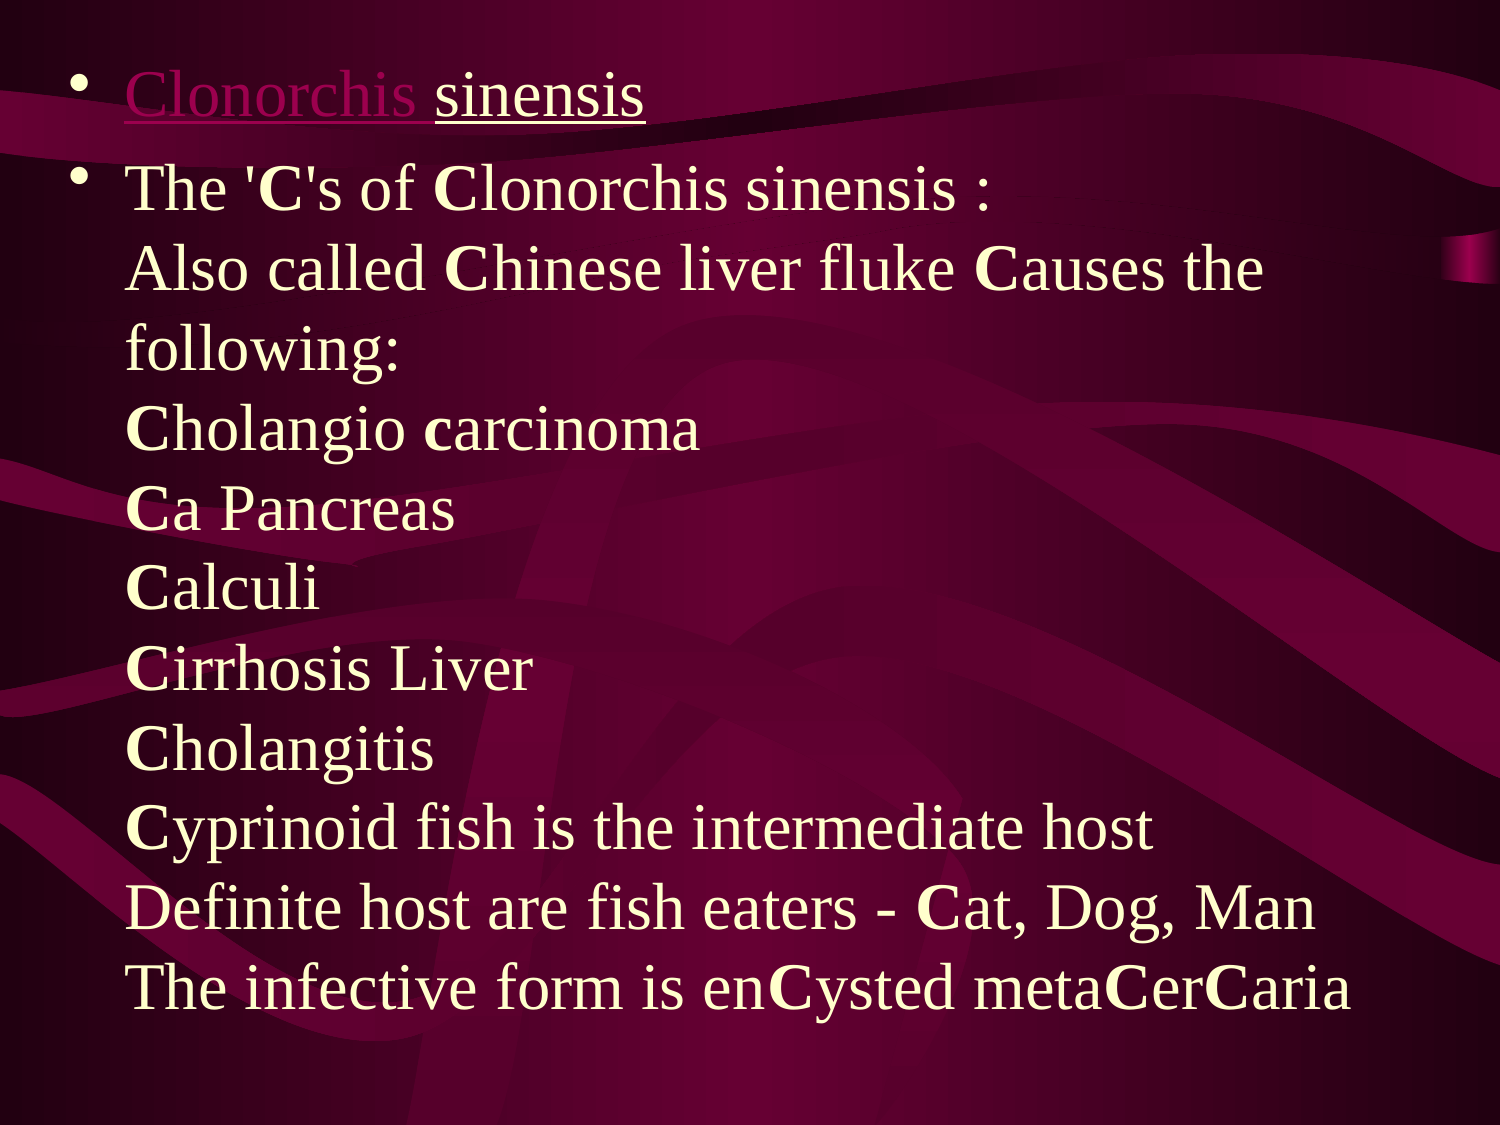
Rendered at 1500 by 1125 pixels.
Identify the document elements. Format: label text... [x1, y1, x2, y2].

list Clonorchis sinensis The 'C's of Clonorchis sinensis : Also called Chinese liver fluke Causes the following: Cholangio carcinoma Ca Pancreas Calculi Cirrhosis Liver Cholangitis Cyprinoid fish is the intermediate host Definite host are fish eaters - Cat, Dog, Man The infective form is enCysted metaCerCaria [53, 42, 1459, 1083]
